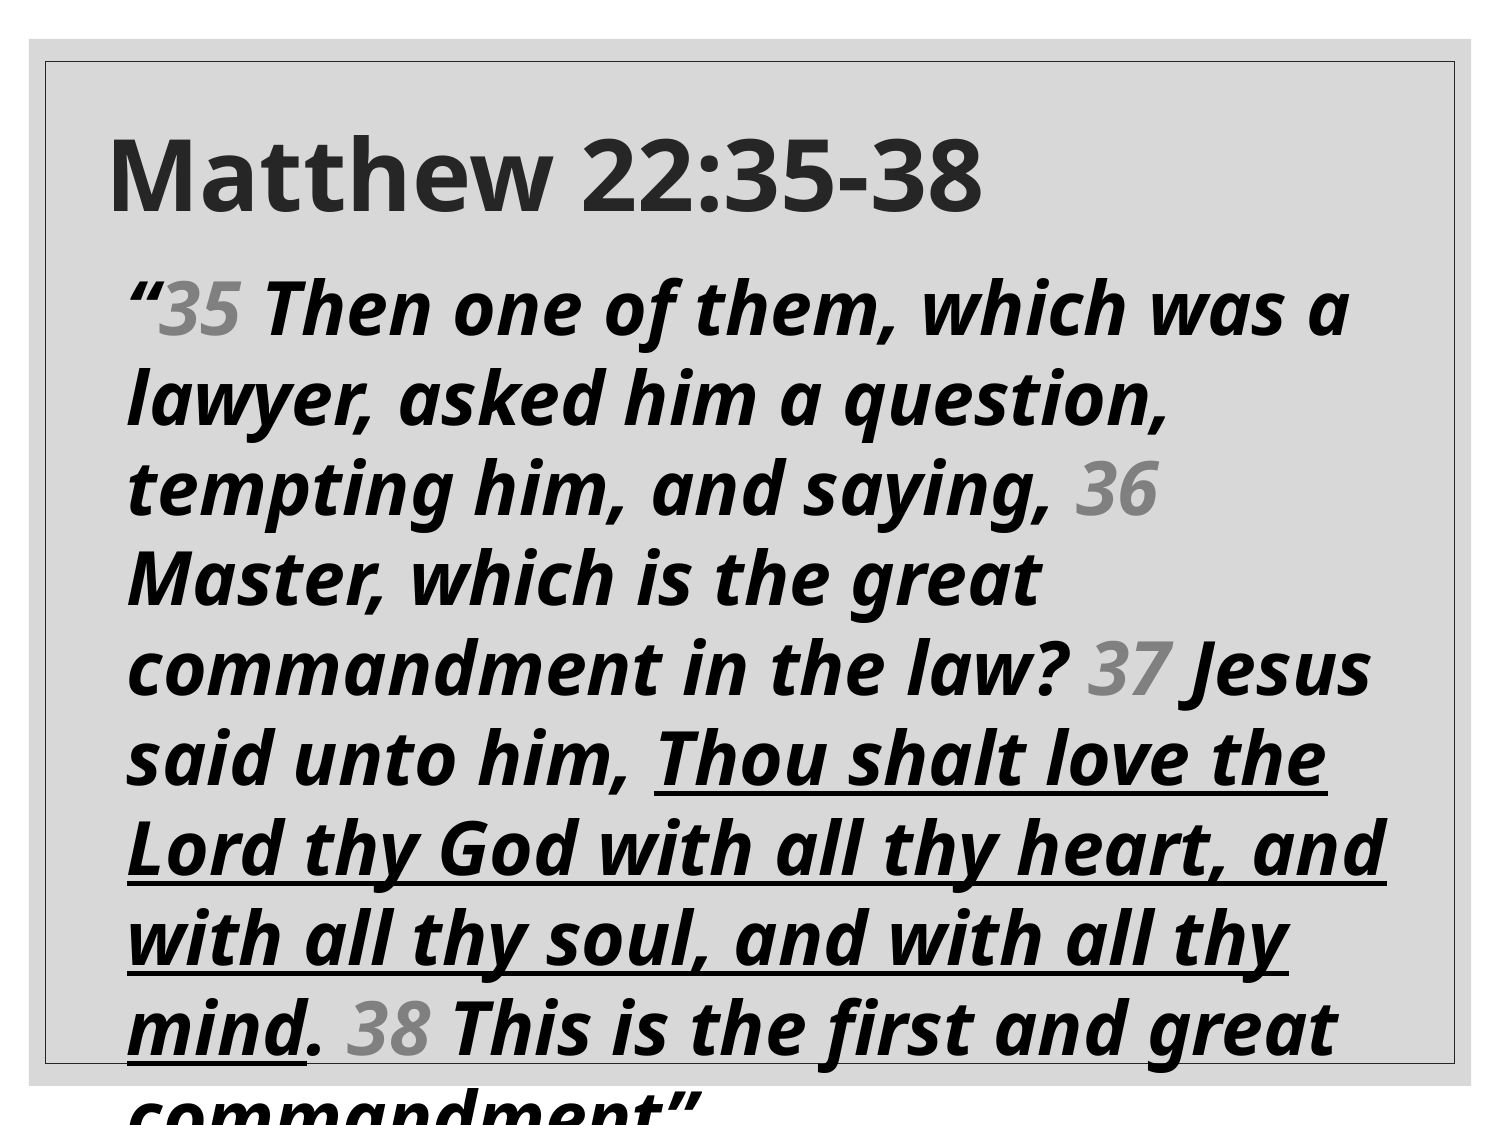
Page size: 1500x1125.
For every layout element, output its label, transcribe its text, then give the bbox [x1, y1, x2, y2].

title Matthew 22:35-38 [90, 105, 1369, 253]
list “35 Then one of them, which was a lawyer, asked him a question, tempting him, and saying, 36 Master, which is the great commandment in the law? 37 Jesus said unto him, Thou shalt love the Lord thy God with all thy heart, and with all thy soul, and with all thy mind. 38 This is the first and great commandment” [111, 252, 1441, 1055]
